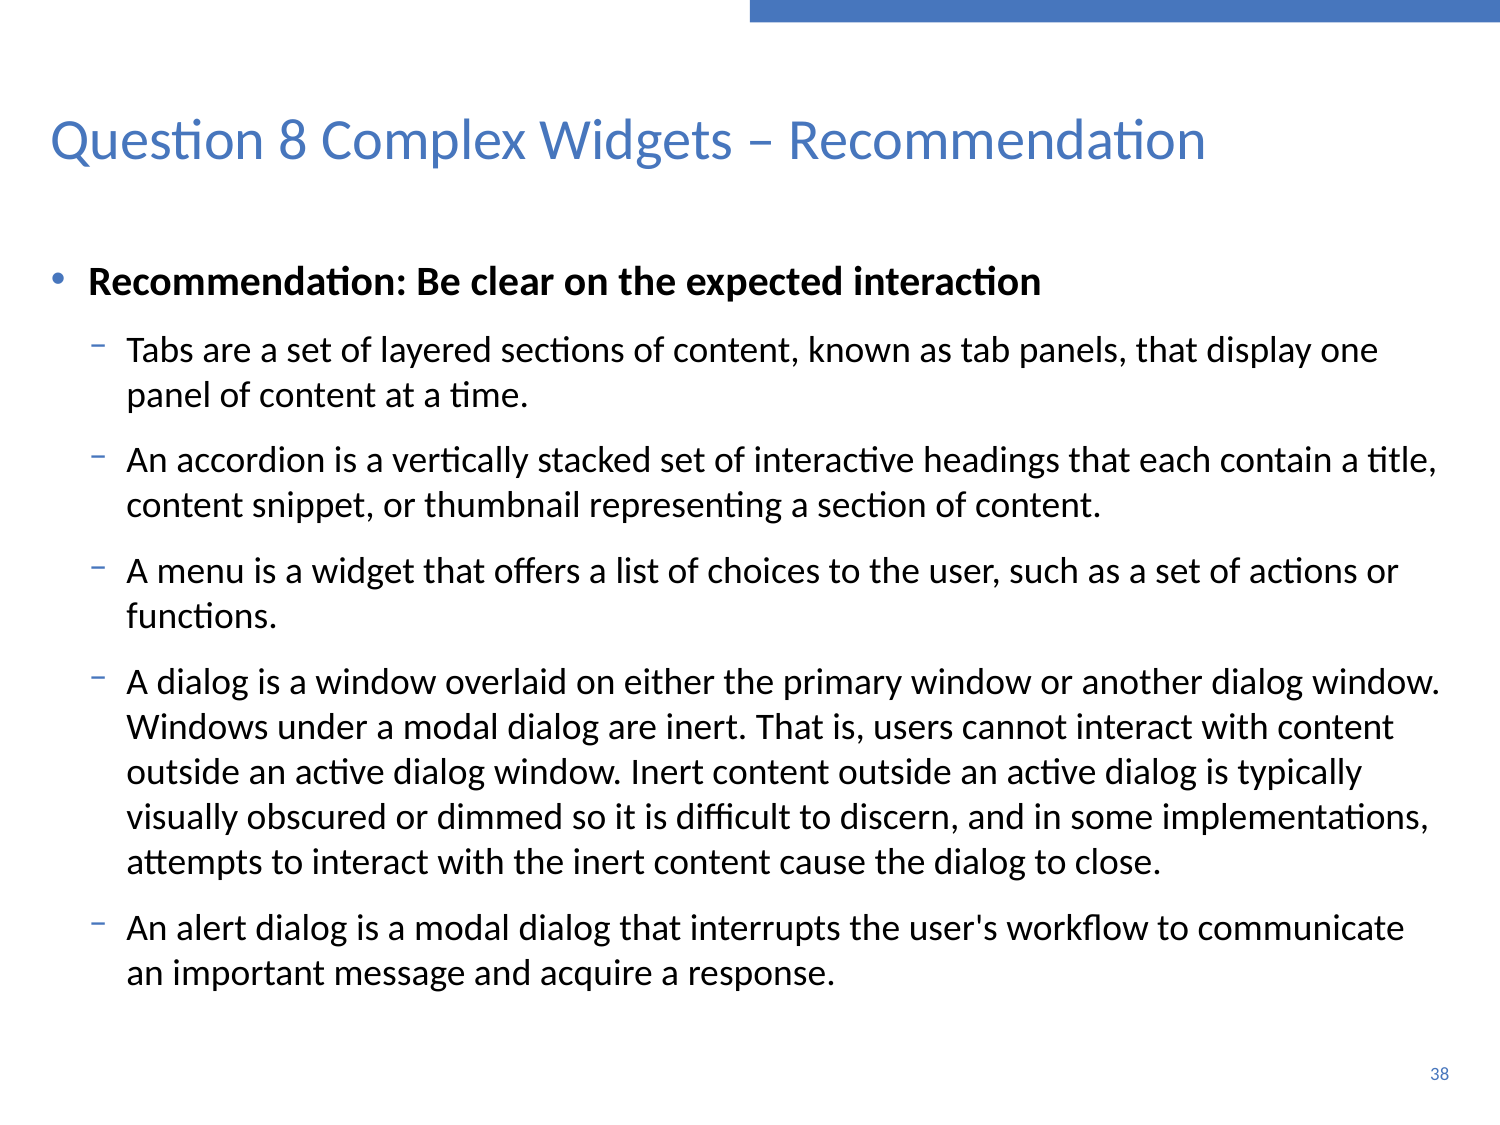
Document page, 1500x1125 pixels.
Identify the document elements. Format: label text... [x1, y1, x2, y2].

list Recommendation: Be clear on the expected interaction Tabs are a set of layered sections of content, known as tab panels, that display one panel of content at a time. An accordion is a vertically stacked set of interactive headings that each contain a title, content snippet, or thumbnail representing a section of content. A menu is a widget that offers a list of choices to the user, such as a set of actions or functions. A dialog is a window overlaid on either the primary window or another dialog window. Windows under a modal dialog are inert. That is, users cannot interact with content outside an active dialog window. Inert content outside an active dialog is typically visually obscured or dimmed so it is difficult to discern, and in some implementations, attempts to interact with the inert content cause the dialog to close. An alert dialog is a modal dialog that interrupts the user's workflow to communicate an important message and acquire a response. [50, 253, 1449, 1021]
title Question 8 Complex Widgets – Recommendation [50, 46, 1450, 173]
